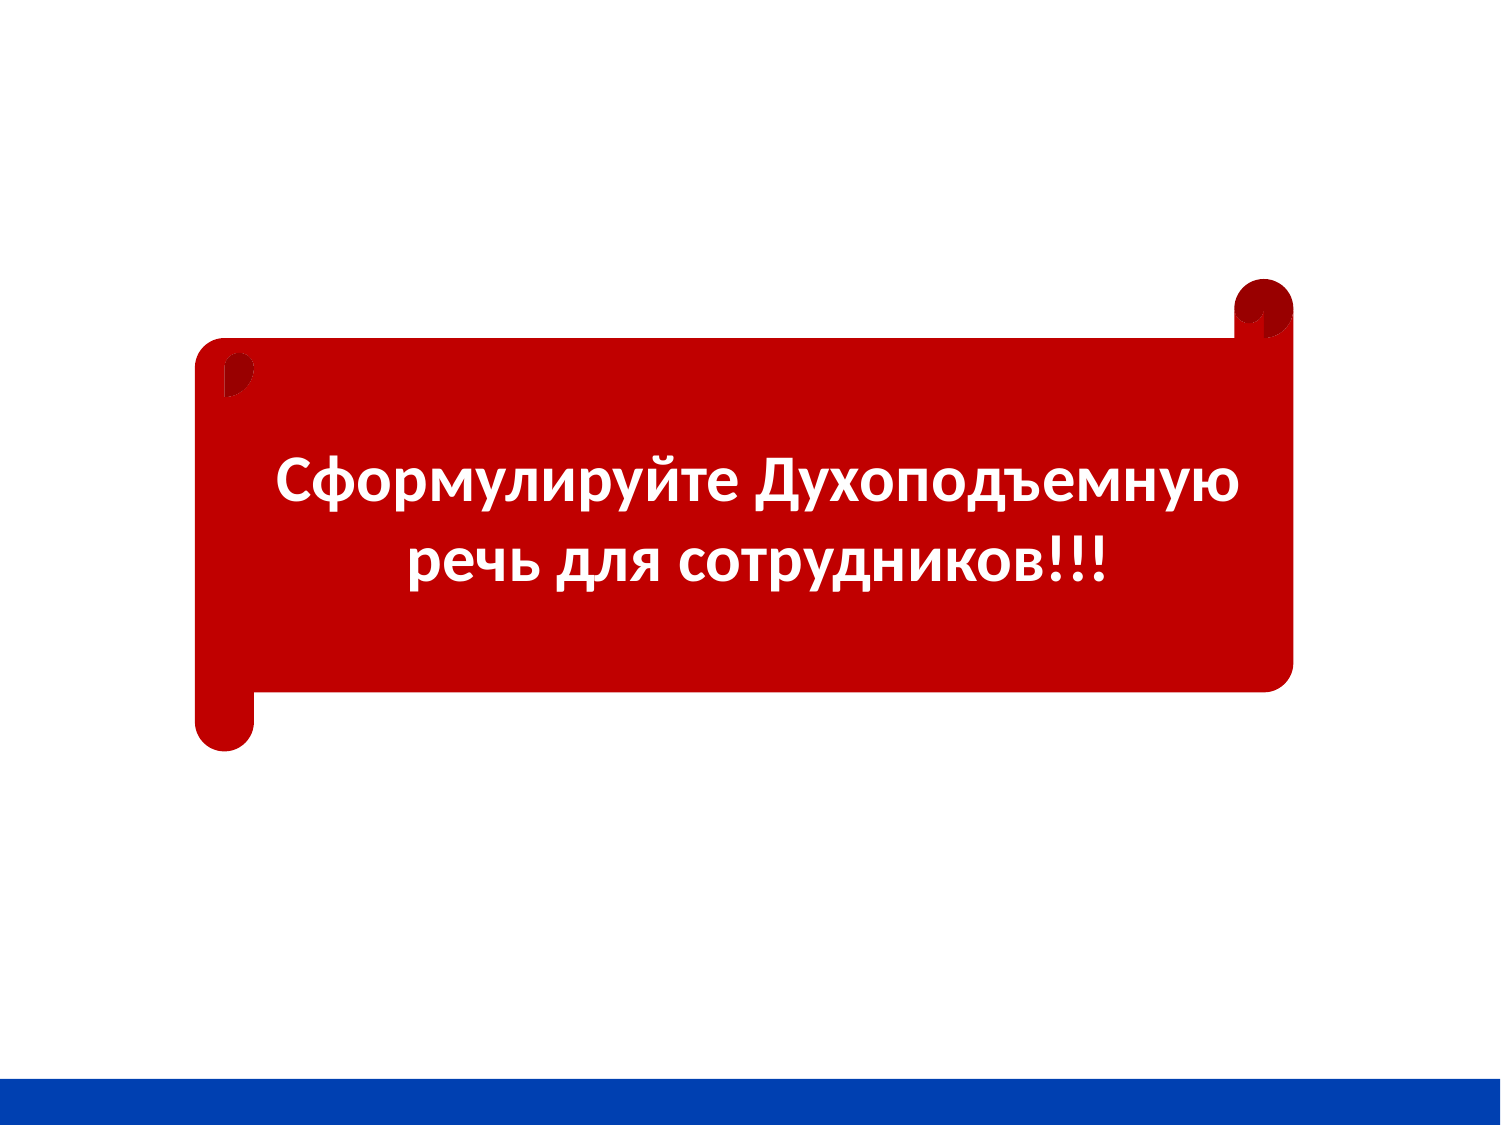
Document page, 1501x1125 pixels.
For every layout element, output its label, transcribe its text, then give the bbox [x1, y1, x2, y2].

text_box Сформулируйте Духоподъемную речь для сотрудников!!! [193, 277, 1295, 753]
